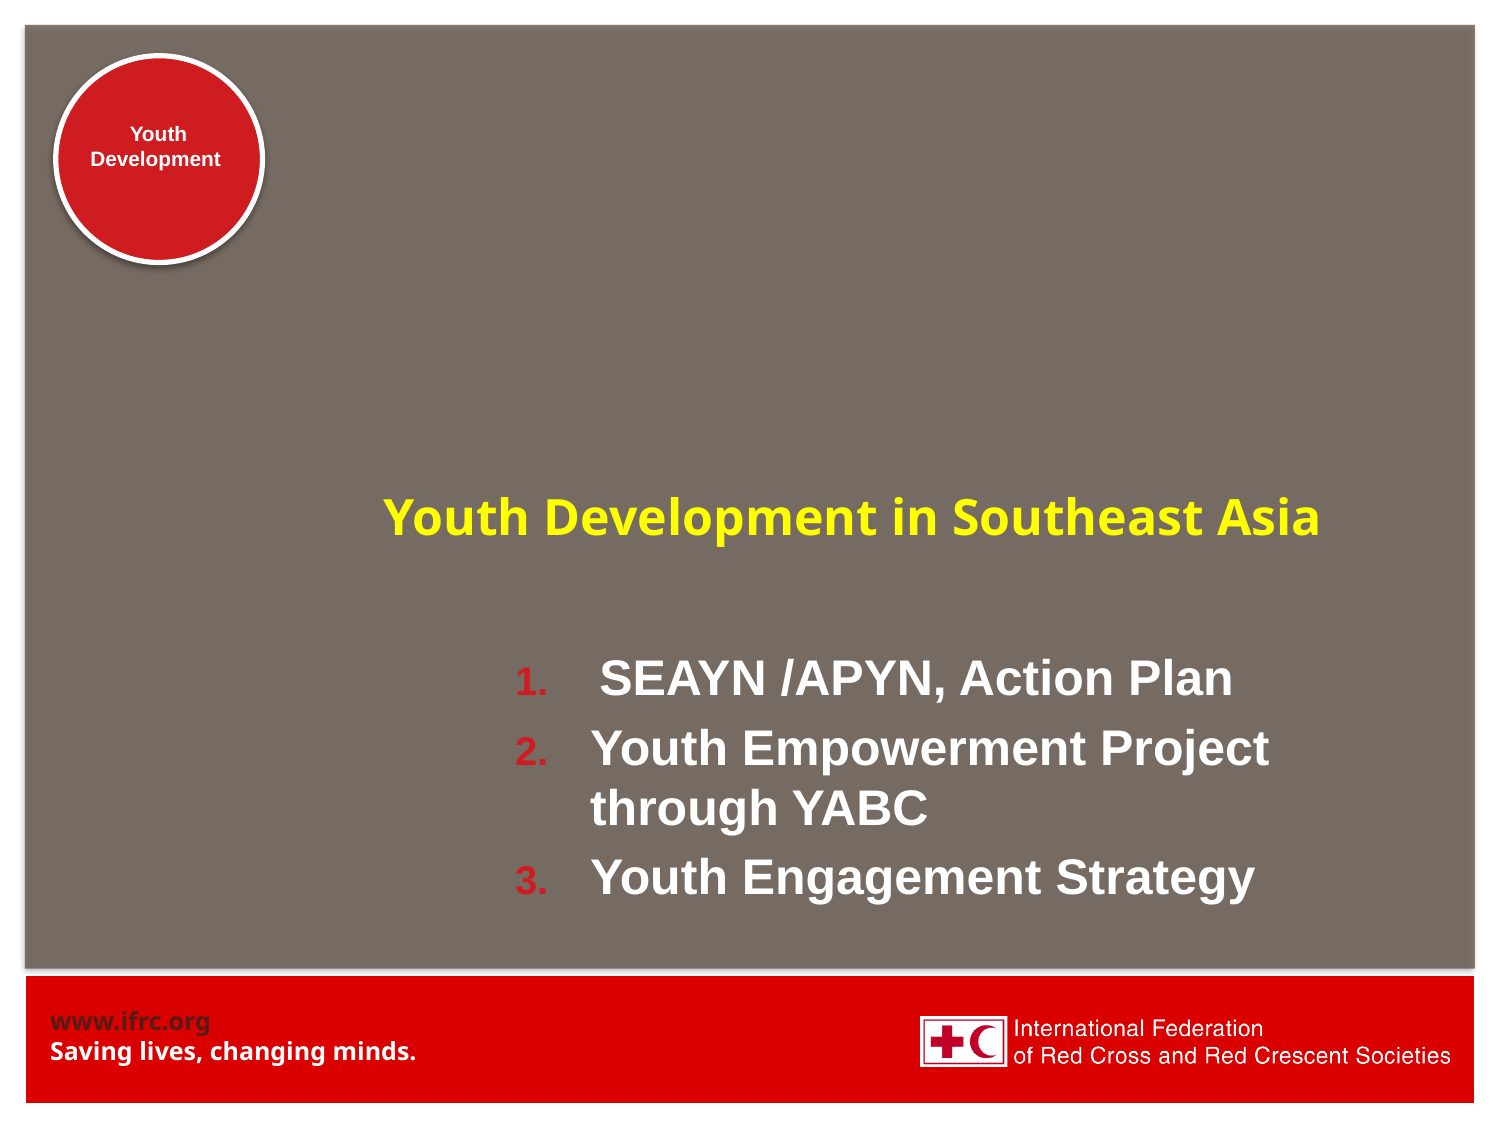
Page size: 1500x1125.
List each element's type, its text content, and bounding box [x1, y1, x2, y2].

picture [920, 1016, 1450, 1067]
subtitle SEAYN /APYN, Action Plan Youth Empowerment Project through YABC Youth Engagement Strategy [500, 637, 1350, 925]
title Youth Development in Southeast Asia [162, 462, 1350, 569]
